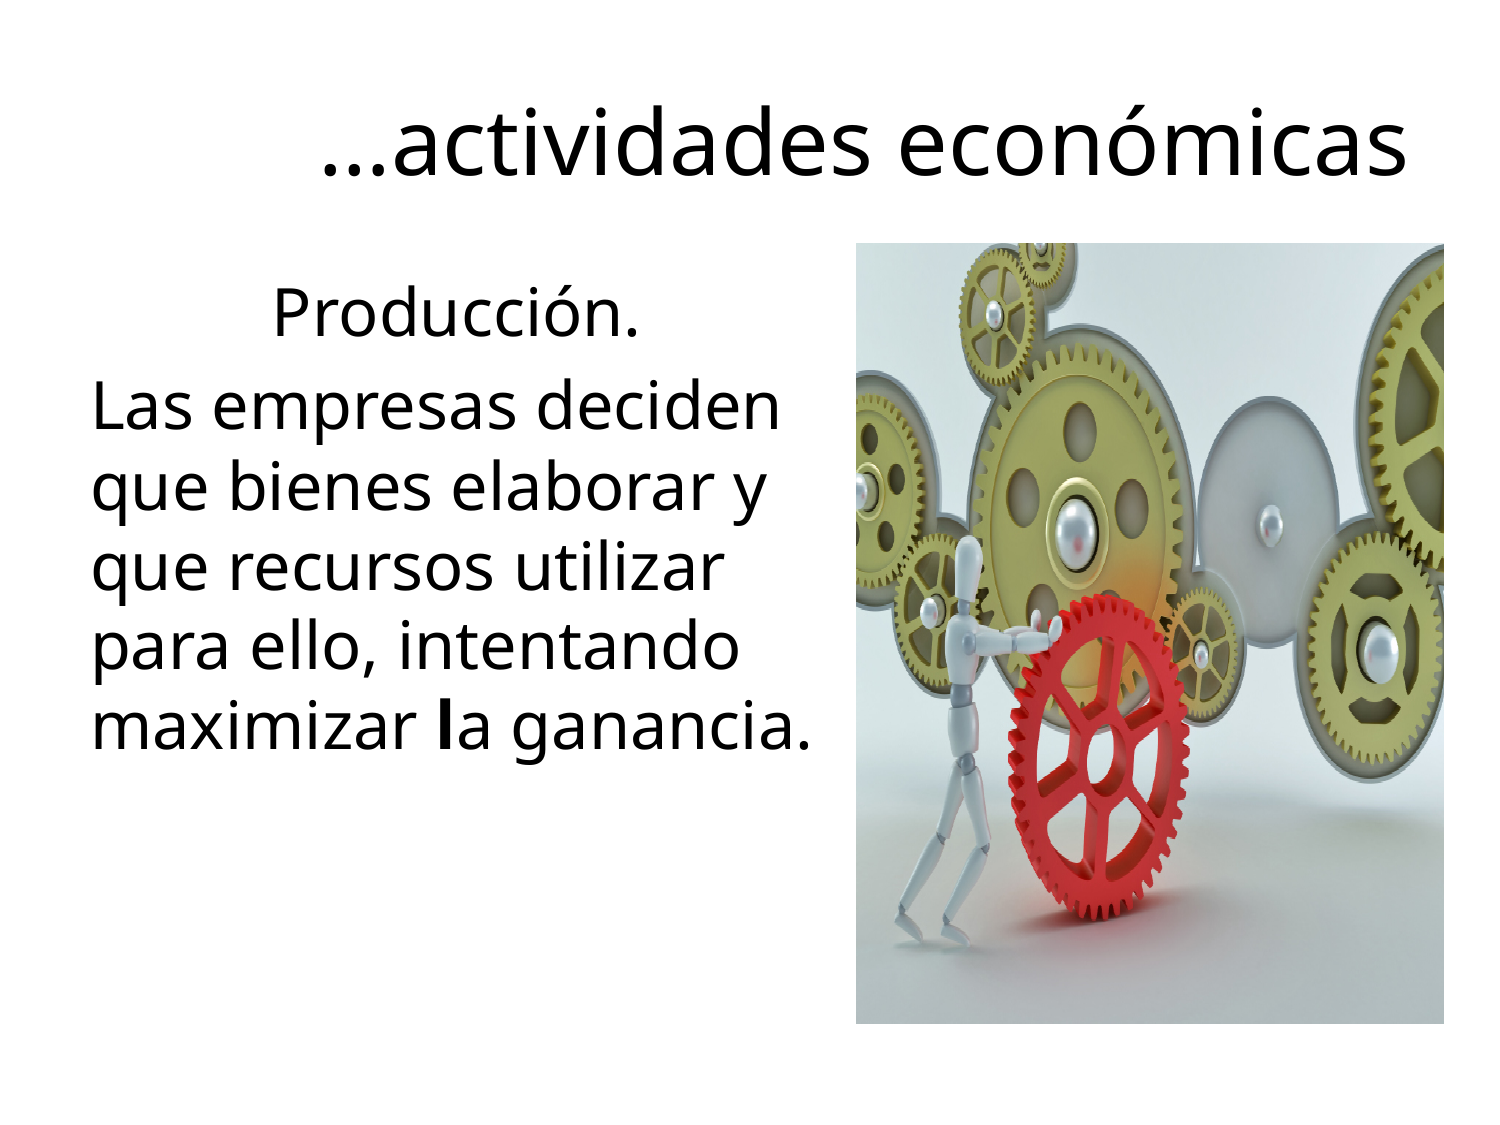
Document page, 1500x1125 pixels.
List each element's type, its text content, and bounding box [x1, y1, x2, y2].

picture [856, 243, 1445, 1025]
title …actividades económicas [75, 45, 1425, 233]
list Producción. Las empresas deciden que bienes elaborar y que recursos utilizar para ello, intentando maximizar la ganancia. [75, 262, 857, 1059]
